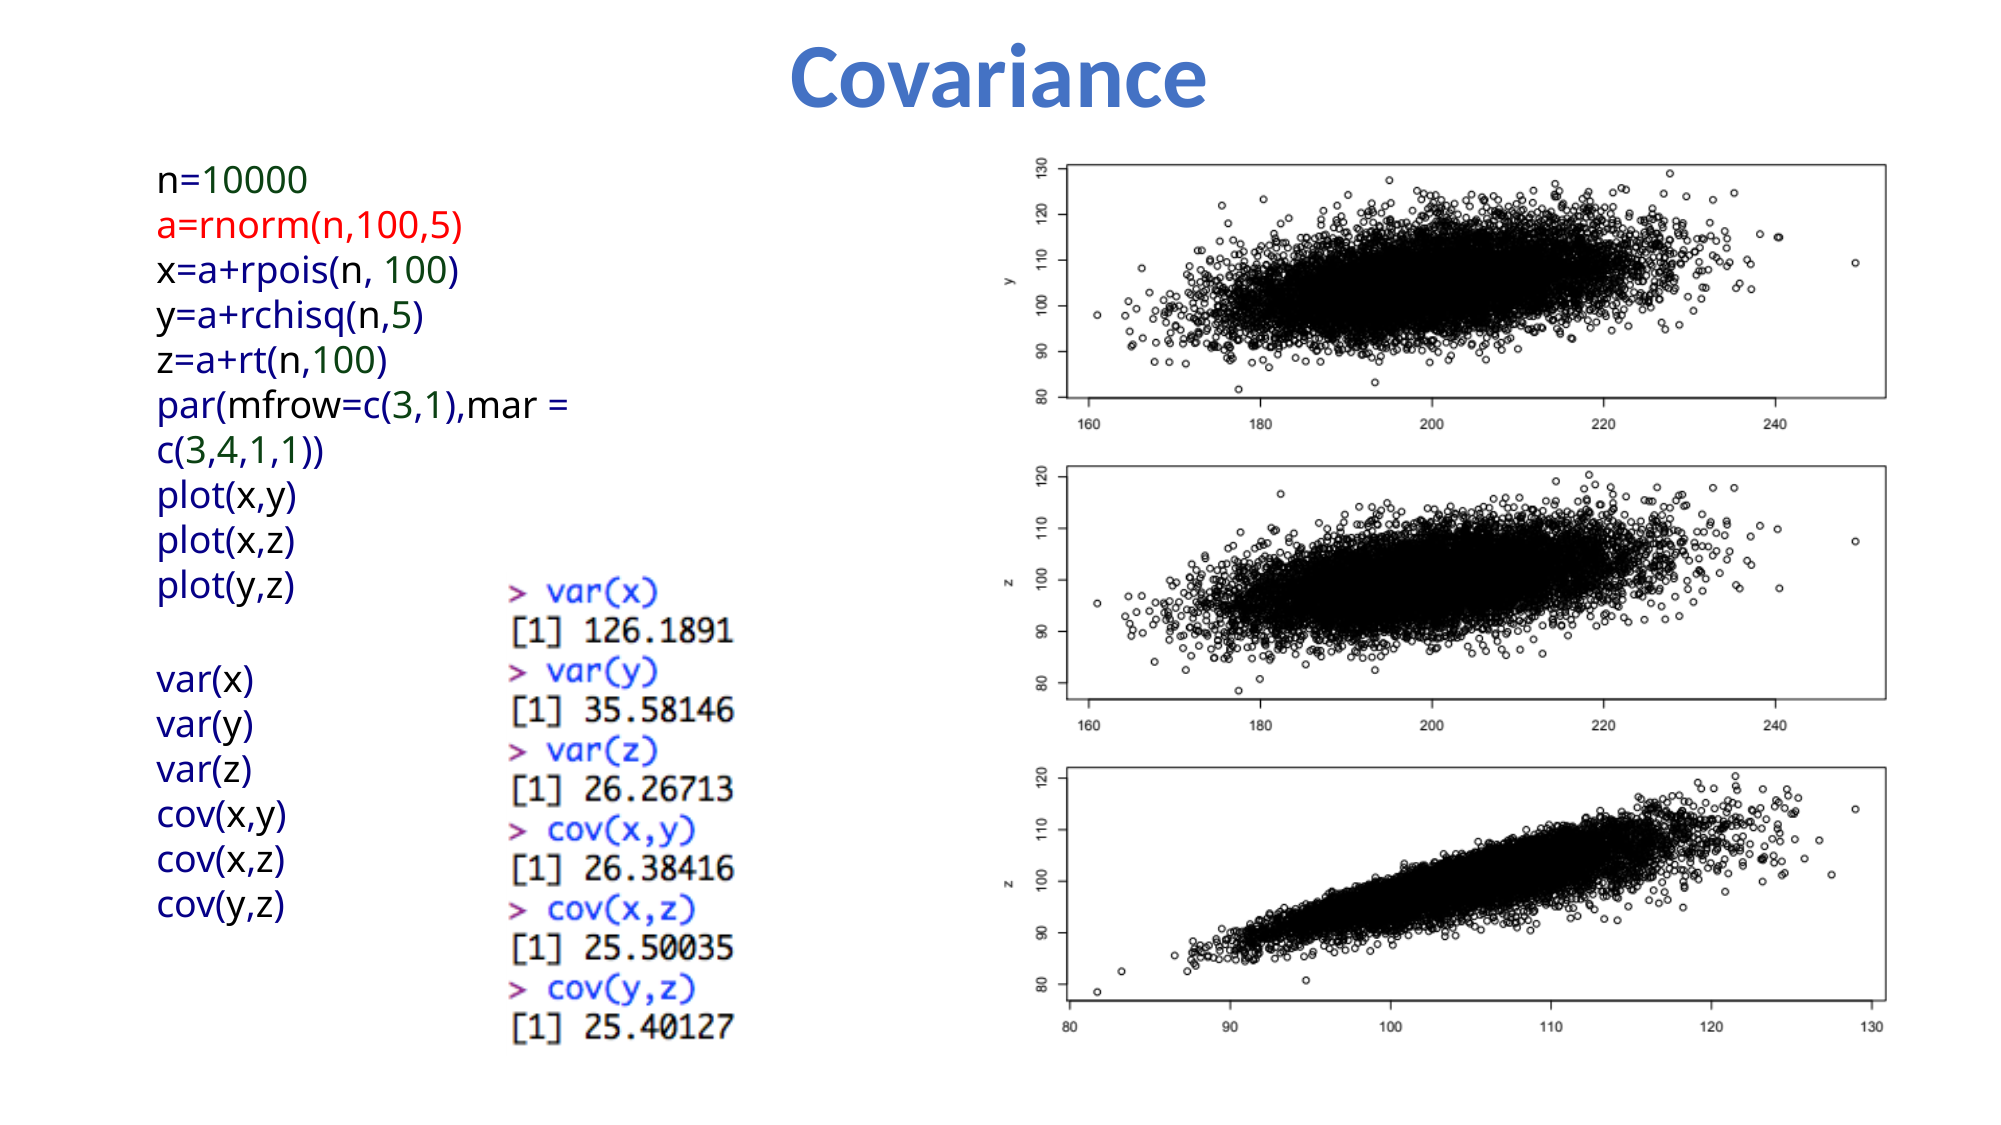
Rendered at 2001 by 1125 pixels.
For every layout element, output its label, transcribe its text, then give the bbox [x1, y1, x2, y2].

text_box var(x) var(y) var(z) cov(x,y) cov(x,z) cov(y,z) [141, 648, 323, 933]
text_box n=10000 a=rnorm(n,100,5) x=a+rpois(n, 100) y=a+rchisq(n,5) z=a+rt(n,100) par(mfrow=c(3,1),mar = c(3,4,1,1)) plot(x,y) plot(x,z) plot(y,z) [141, 148, 711, 614]
title Covariance [137, 7, 1863, 149]
picture [999, 148, 1900, 1049]
picture [505, 572, 760, 1056]
